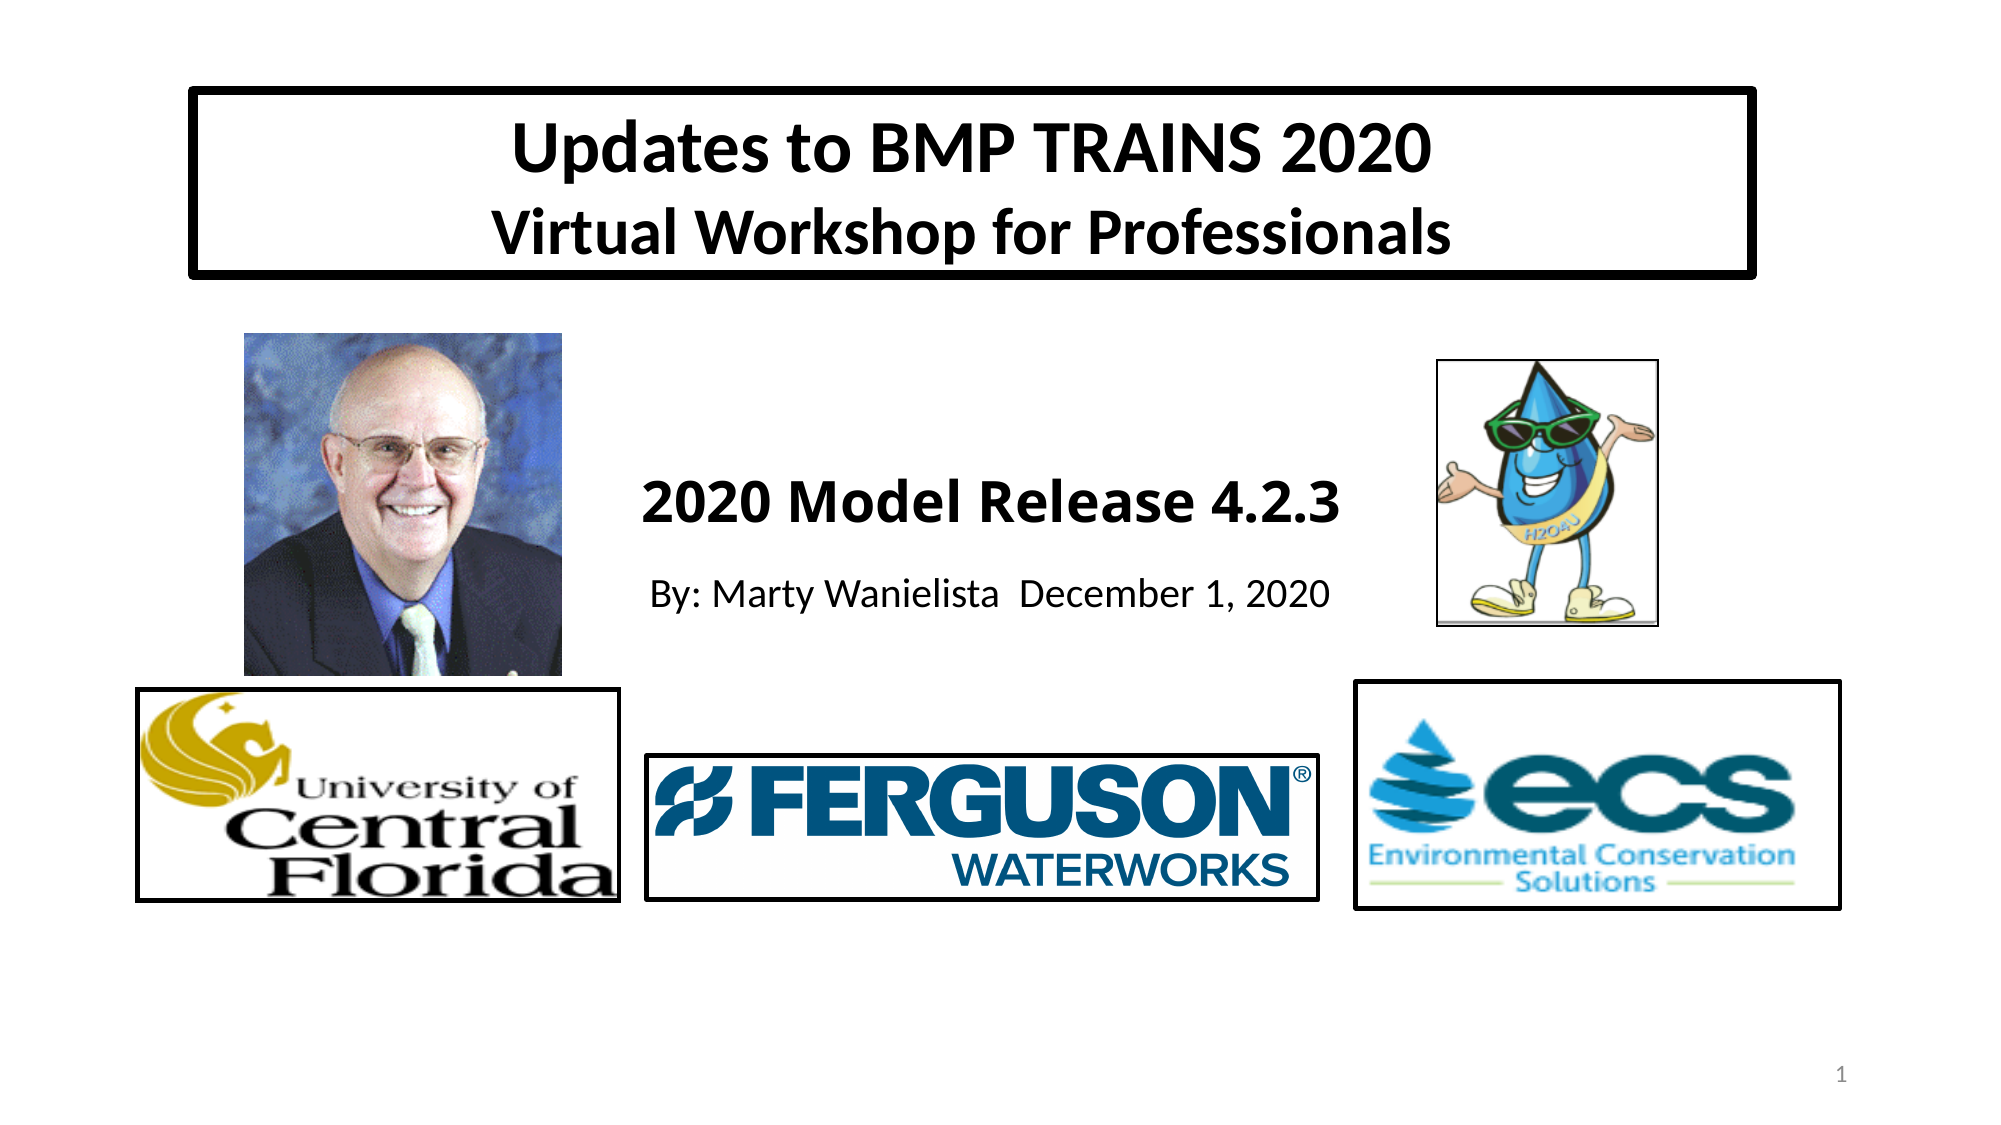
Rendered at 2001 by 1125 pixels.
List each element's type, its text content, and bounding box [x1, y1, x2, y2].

subtitle By: Marty Wanielista December 1, 2020 [562, 564, 1444, 675]
picture [139, 691, 617, 899]
picture [648, 757, 1316, 898]
picture [244, 333, 562, 676]
picture [1358, 683, 1838, 906]
text_box Updates to BMP TRAINS 2020 Virtual Workshop for Professionals [192, 90, 1752, 276]
title 2020 Model Release 4.2.3 [600, 425, 1359, 551]
slide_number 1 [1412, 1042, 1863, 1103]
picture [1437, 360, 1658, 626]
